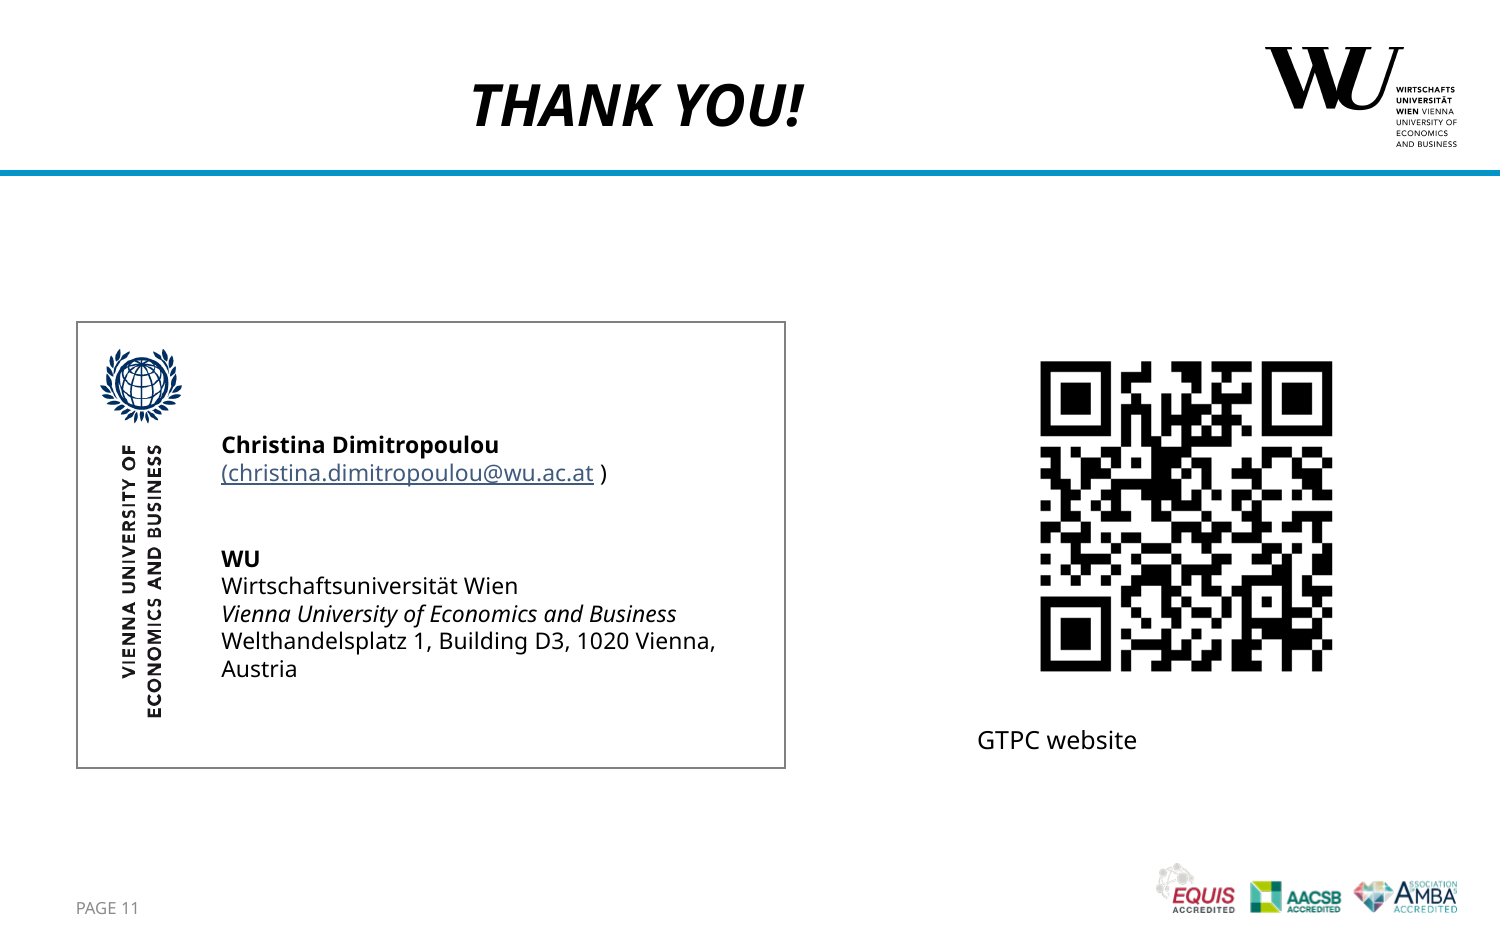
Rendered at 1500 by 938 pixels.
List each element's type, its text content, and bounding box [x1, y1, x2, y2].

text_box GTPC website [962, 717, 1430, 762]
picture [1265, 47, 1457, 149]
picture [998, 316, 1375, 717]
list Christina Dimitropoulou (christina.dimitropoulou@wu.ac.at ) WU Wirtschaftsuniversität Wien Vienna University of Economics and Business Welthandelsplatz 1, Building D3, 1020 Vienna, Austria [221, 395, 730, 717]
text_box THANK YOU! [157, 60, 1130, 146]
slide_number 11 [75, 887, 223, 931]
picture [1156, 863, 1457, 913]
picture [100, 348, 182, 719]
